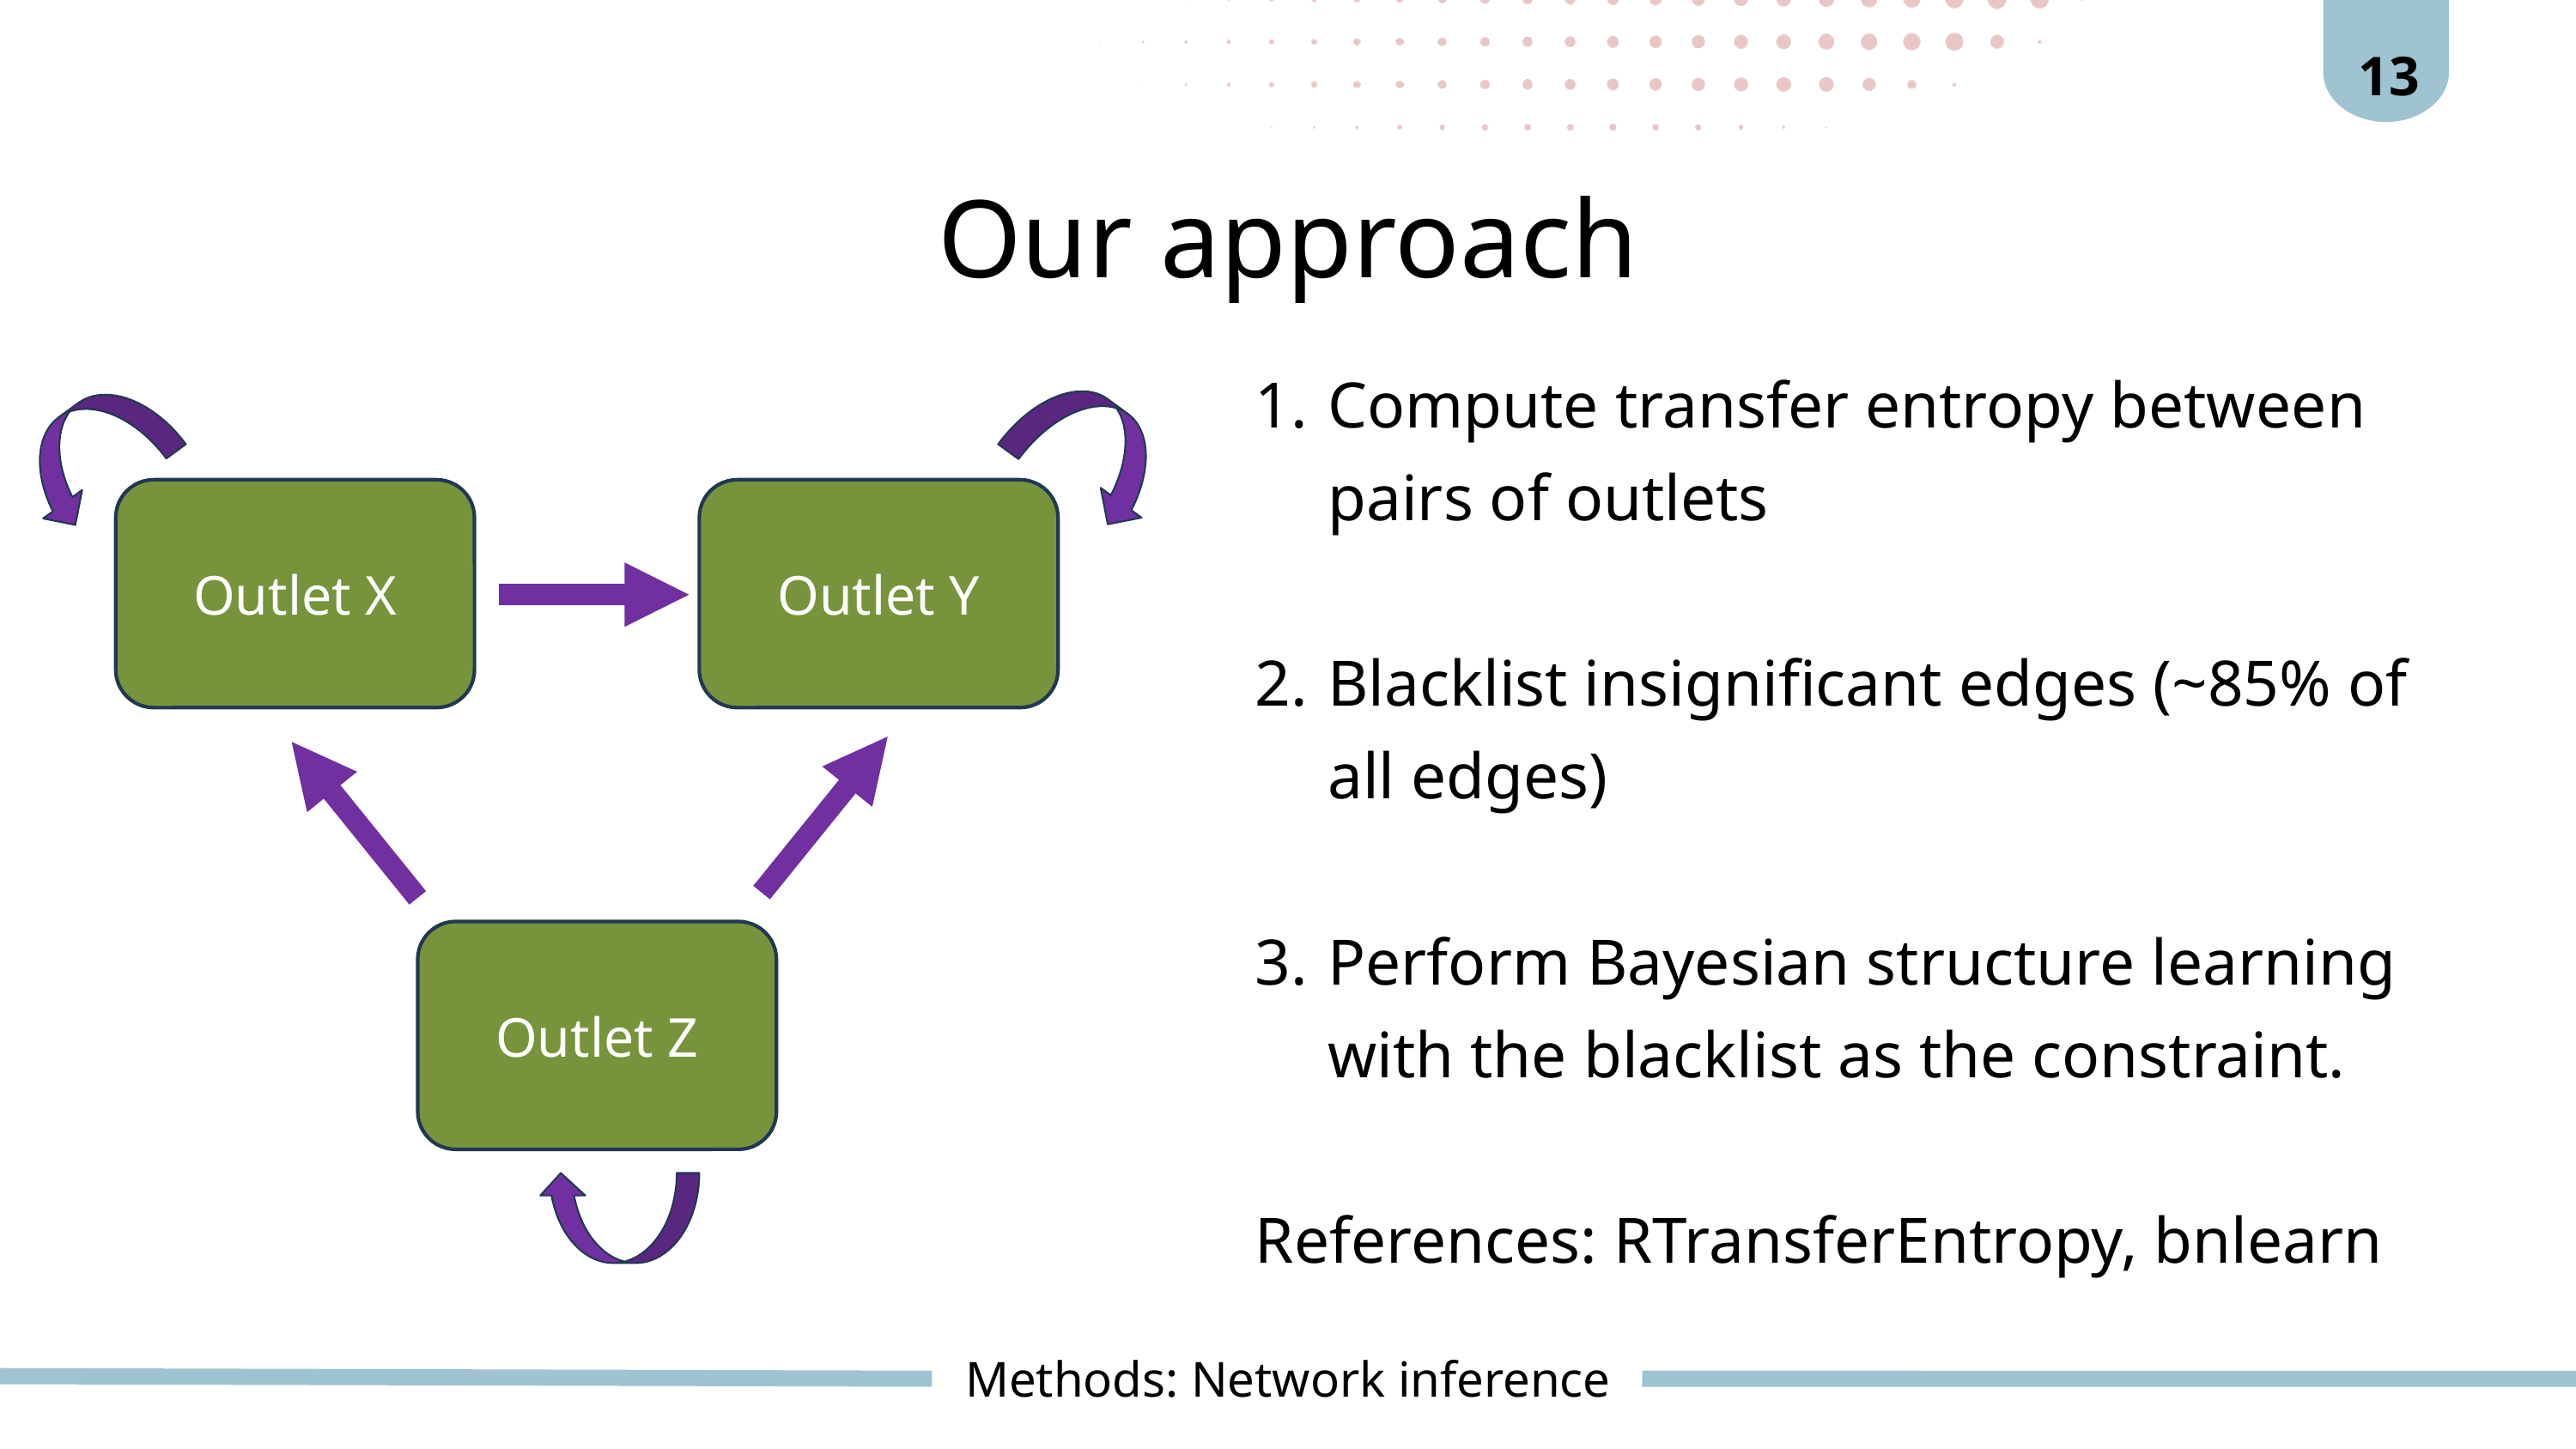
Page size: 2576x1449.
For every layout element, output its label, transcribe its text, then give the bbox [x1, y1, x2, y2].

text_box Compute transfer entropy between pairs of outlets Blacklist insignificant edges (~85% of all edges) Perform Bayesian structure learning with the blacklist as the constraint. References: RTransferEntropy, bnlearn [1255, 347, 2487, 1276]
text_box Methods: Network inference [803, 1339, 1773, 1407]
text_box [291, 736, 888, 1264]
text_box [11, 400, 1174, 708]
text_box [2321, 0, 2458, 123]
text_box [1058, 0, 2089, 86]
text_box Our approach [359, 86, 2216, 300]
